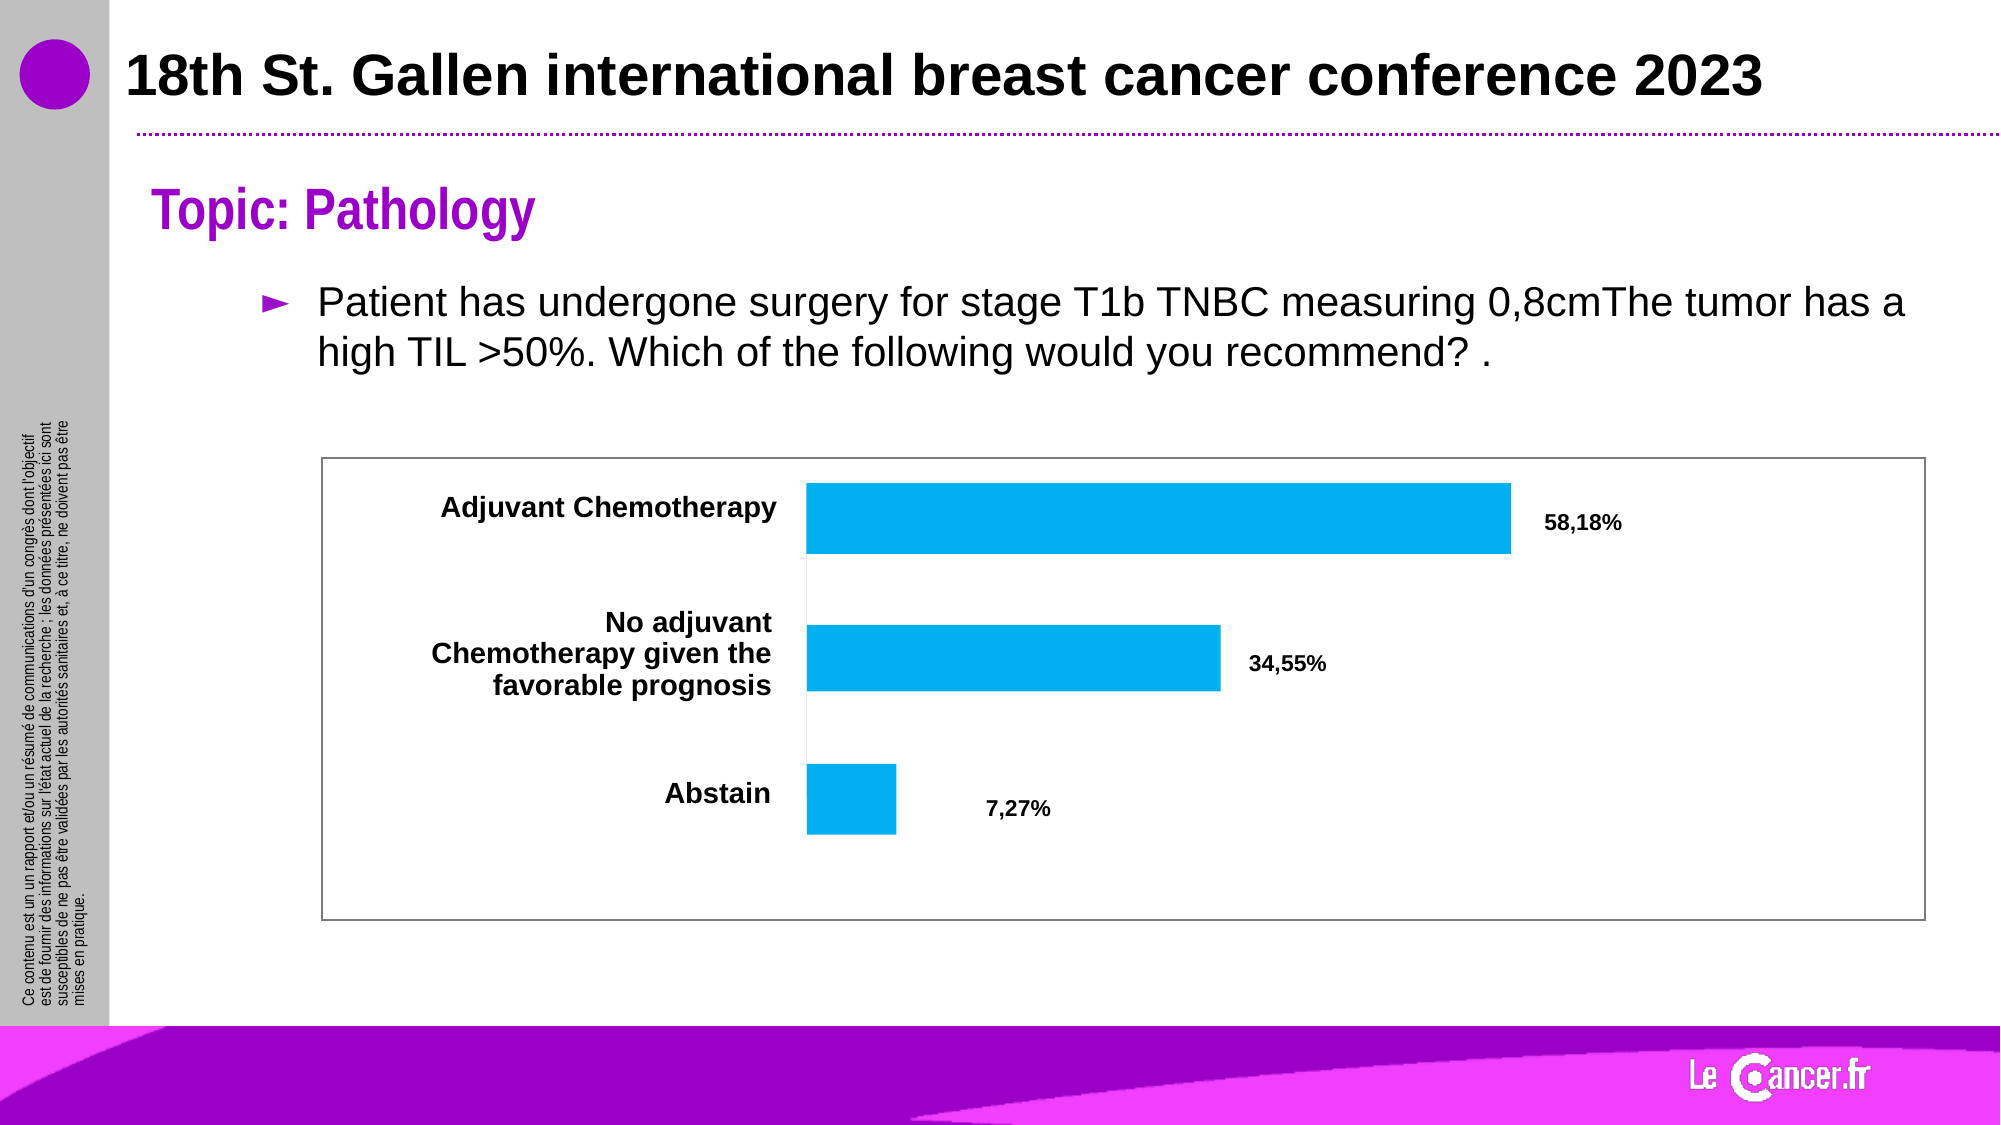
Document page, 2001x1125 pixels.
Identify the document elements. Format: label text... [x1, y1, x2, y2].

text_box No adjuvant Chemotherapy given the favorable prognosis [387, 599, 787, 709]
text_box [321, 457, 1926, 921]
text_box [806, 763, 897, 836]
text_box 34,55% [1234, 635, 1347, 684]
text_box [807, 624, 1222, 692]
picture [0, 1026, 2000, 1125]
text_box 58,18% [1529, 494, 1642, 543]
text_box [805, 482, 1512, 555]
list Patient has undergone surgery for stage T1b TNBC measuring 0,8cmThe tumor has a high TIL >50%. Which of the following would you recommend? . [247, 266, 1972, 563]
text_box 7,27% [971, 780, 1084, 829]
list Topic: Pathology [136, 171, 1832, 267]
title 18th St. Gallen international breast cancer conference 2023 [110, 37, 1922, 152]
text_box Adjuvant Chemotherapy [425, 485, 793, 531]
text_box Abstain [649, 770, 795, 817]
